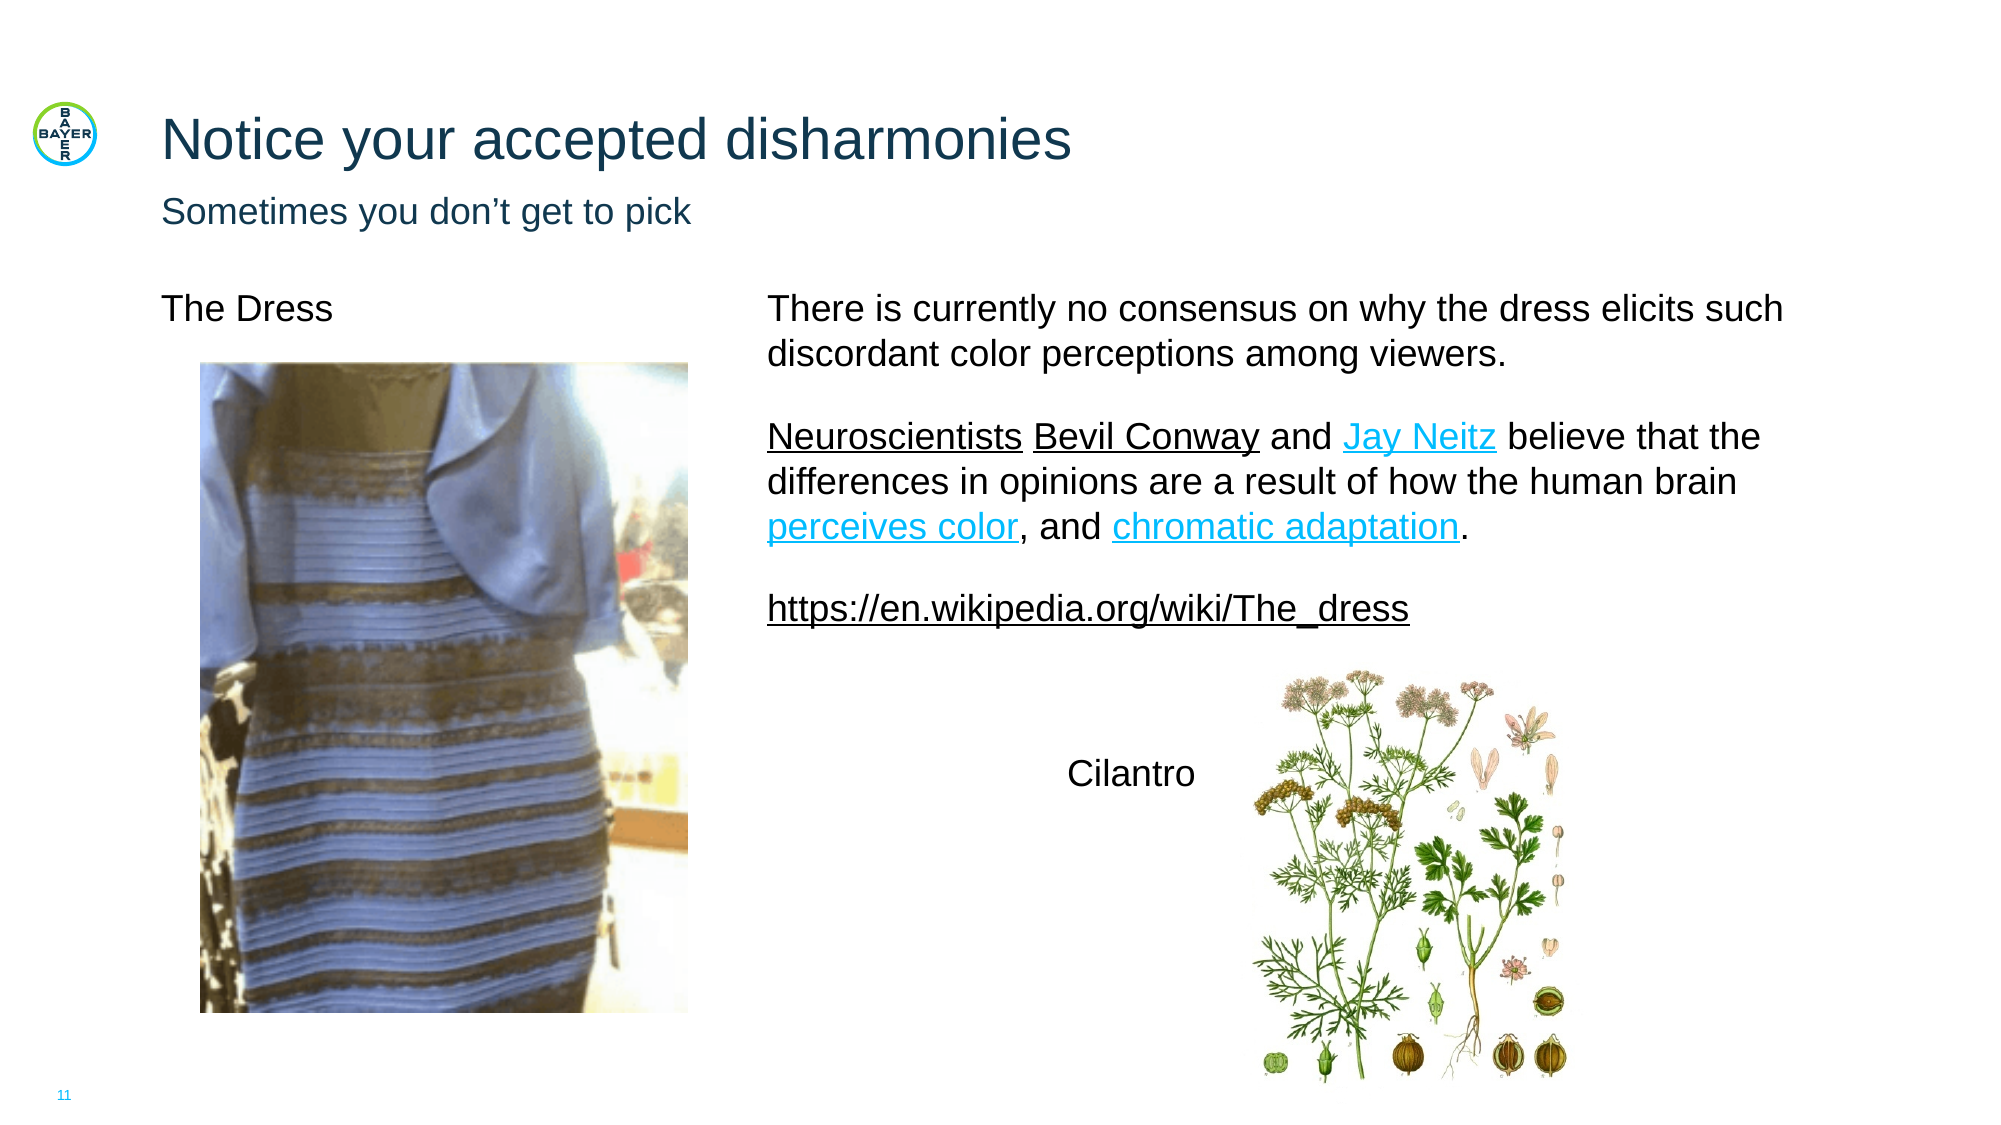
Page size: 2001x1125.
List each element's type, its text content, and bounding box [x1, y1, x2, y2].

picture [64, 105, 81, 111]
slide_number 11 [32, 1085, 97, 1104]
title Notice your accepted disharmonies [161, 29, 1933, 172]
list The Dress [160, 284, 767, 1064]
picture [199, 362, 688, 1013]
subtitle Sometimes you don’t get to pick [161, 186, 1933, 229]
list There is currently no consensus on why the dress elicits such discordant color perceptions among viewers. Neuroscientists Bevil Conway and Jay Neitz believe that the differences in opinions are a result of how the human brain perceives color, and chromatic adaptation. https://en.wikipedia.org/wiki/The_dress Cilantro [767, 284, 1933, 1064]
picture [1239, 661, 1591, 1104]
